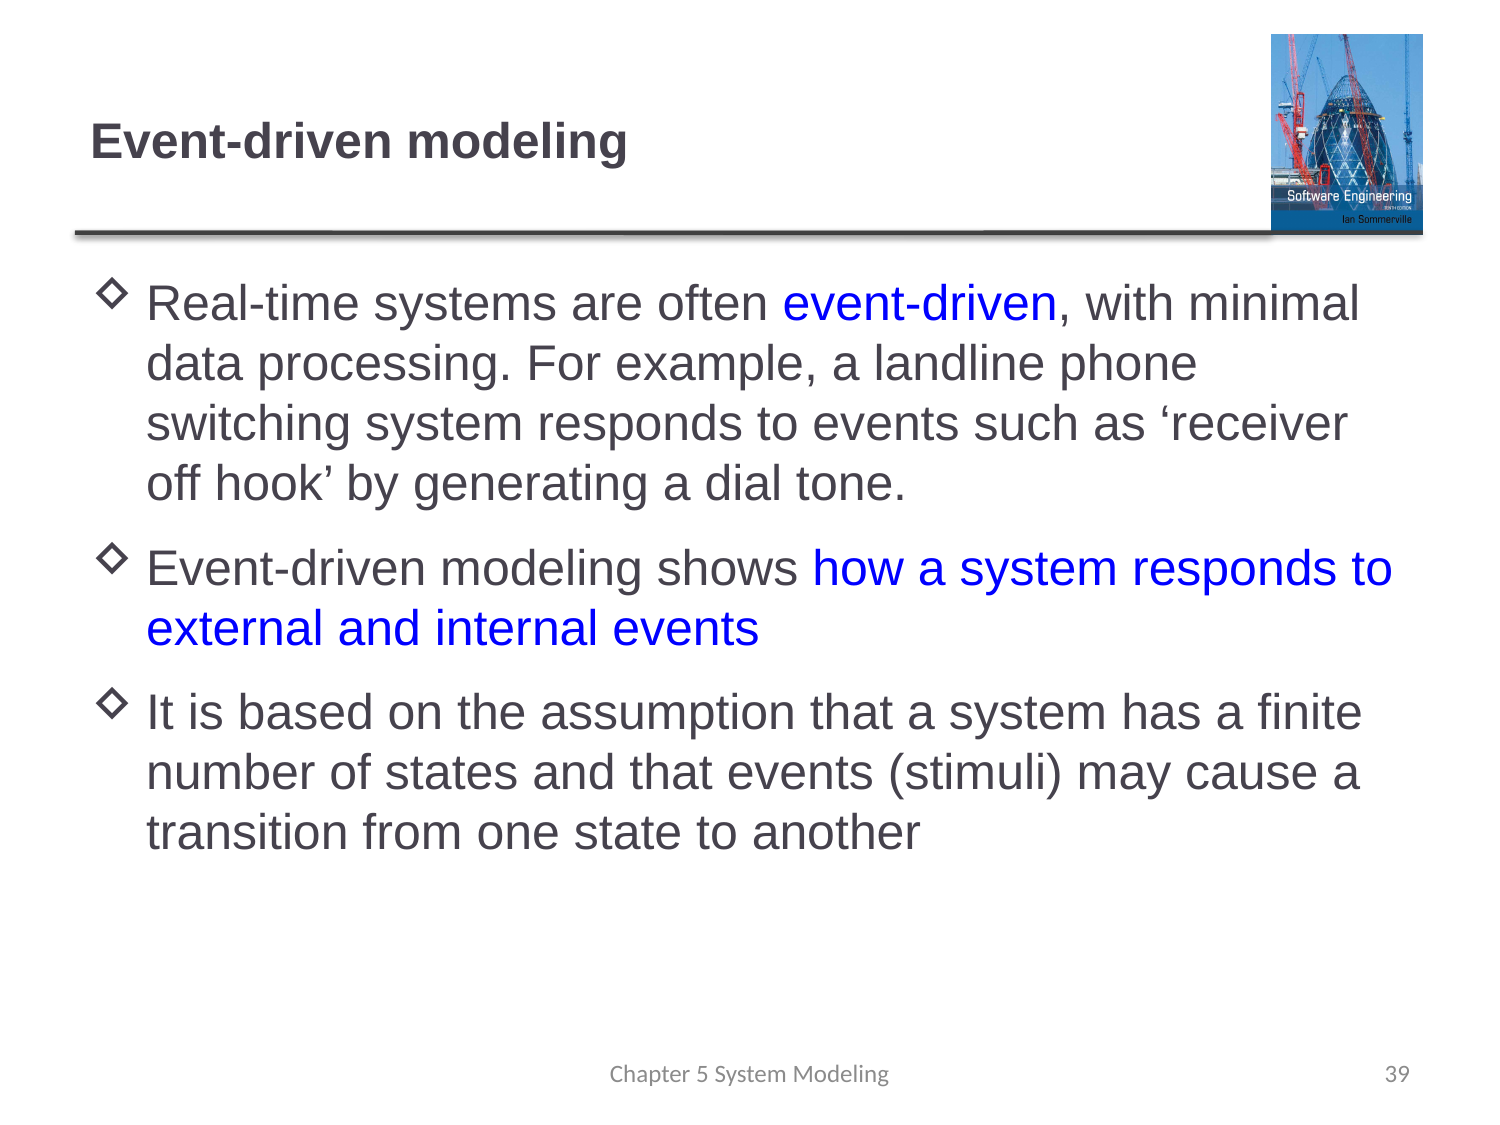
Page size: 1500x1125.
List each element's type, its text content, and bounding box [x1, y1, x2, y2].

footer Chapter 5 System Modeling [512, 1042, 988, 1103]
title Event-driven modeling [74, 44, 1272, 233]
list Real-time systems are often event-driven, with minimal data processing. For example, a landline phone switching system responds to events such as ‘receiver off hook’ by generating a dial tone. Event-driven modeling shows how a system responds to external and internal events It is based on the assumption that a system has a finite number of states and that events (stimuli) may cause a transition from one state to another [75, 262, 1425, 1005]
slide_number 39 [1074, 1042, 1425, 1103]
picture [1271, 34, 1423, 230]
